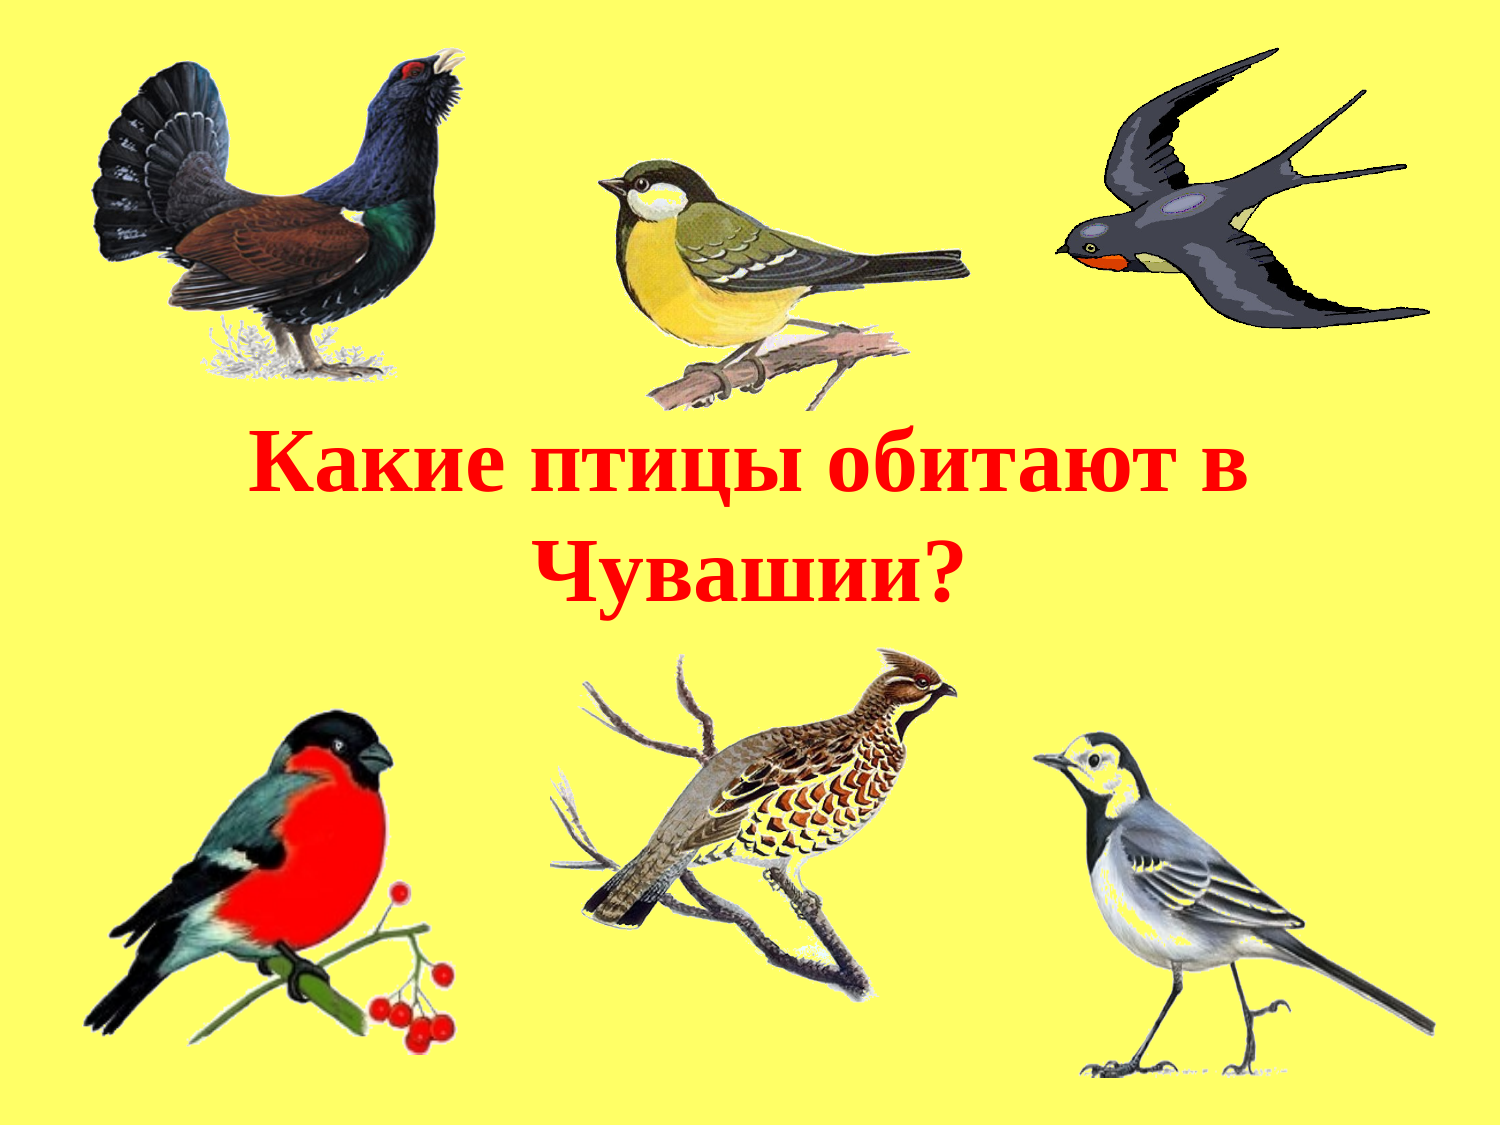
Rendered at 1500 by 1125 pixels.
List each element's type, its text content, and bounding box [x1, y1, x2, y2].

picture [597, 152, 973, 411]
picture [81, 702, 469, 1055]
picture [70, 34, 493, 387]
picture [1007, 702, 1442, 1079]
picture [1054, 46, 1430, 329]
picture [550, 620, 962, 1008]
title Какие птицы обитают в Чувашии? [75, 351, 1425, 668]
